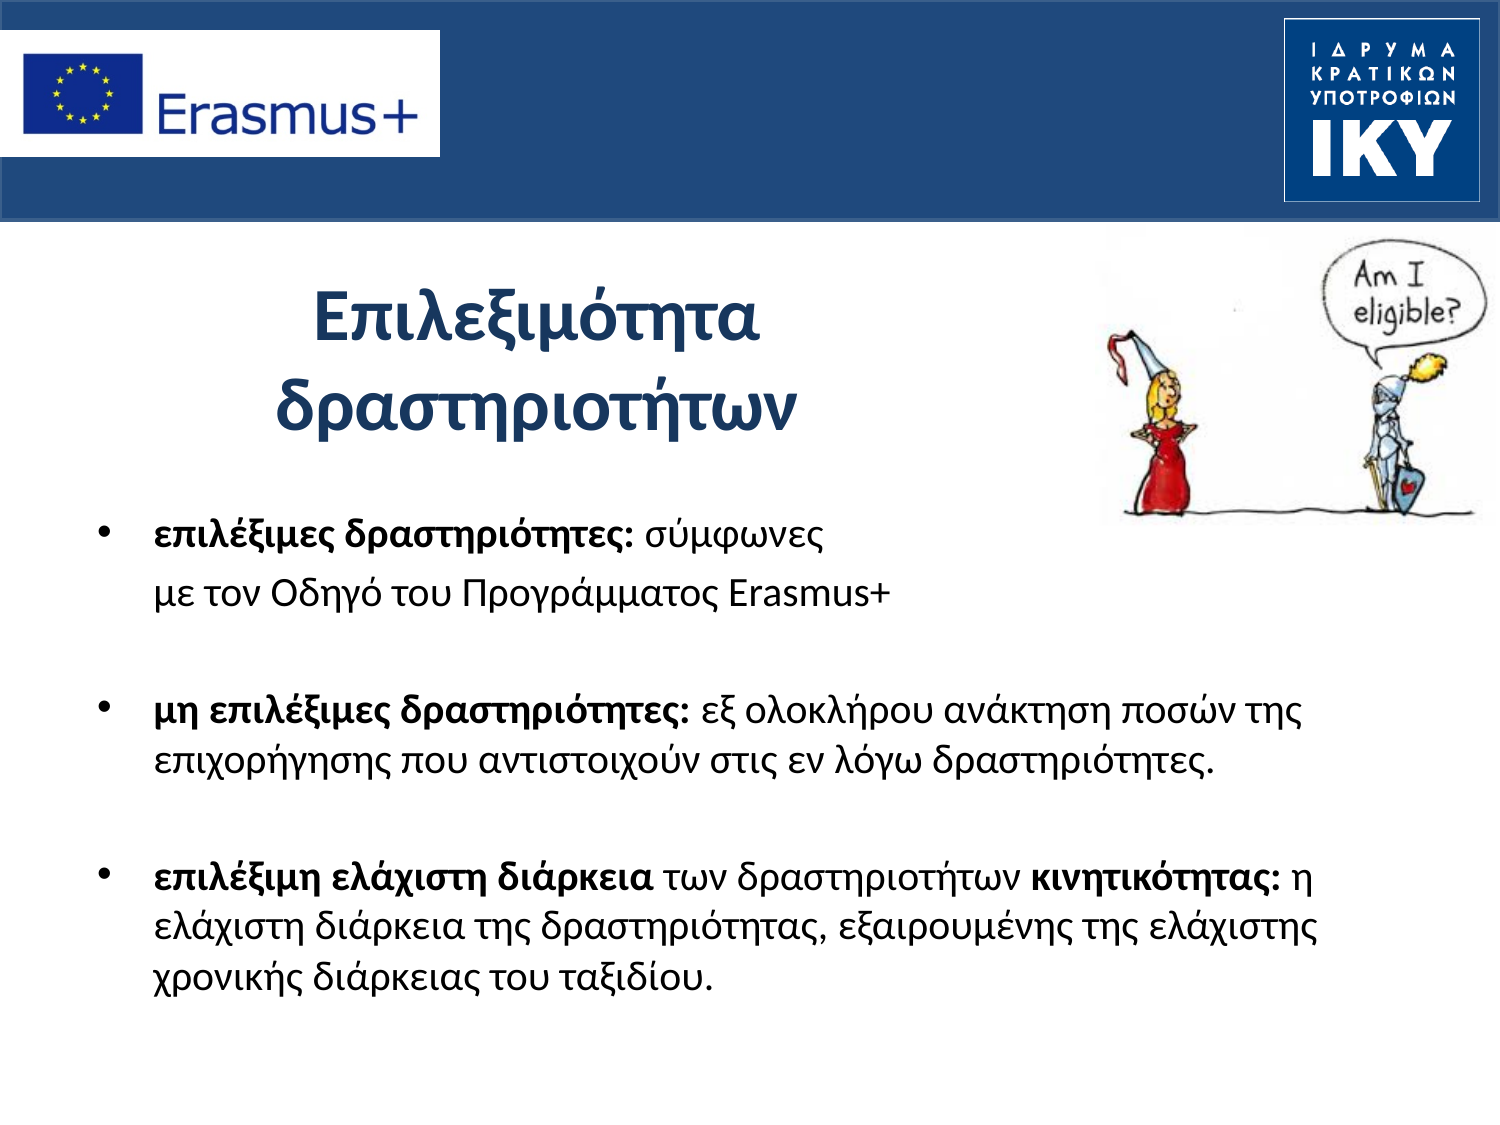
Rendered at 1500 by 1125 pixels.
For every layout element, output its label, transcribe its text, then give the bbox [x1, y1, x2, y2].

picture [0, 30, 440, 157]
picture [1095, 224, 1500, 530]
text_box [0, 0, 1500, 222]
picture [1284, 18, 1480, 202]
title Επιλεξιμότητα δραστηριοτήτων [52, 255, 1022, 457]
list επιλέξιμες δραστηριότητες: σύμφωνες με τον Οδηγό του Προγράμματος Erasmus+ μη επιλέξιμες δραστηριότητες: εξ ολοκλήρου ανάκτηση ποσών της επιχορήγησης που αντιστοιχούν στις εν λόγω δραστηριότητες. επιλέξιμη ελάχιστη διάρκεια των δραστηριοτήτων κινητικότητας: η ελάχιστη διάρκεια της δραστηριότητας, εξαιρουμένης της ελάχιστης χρονικής διάρκειας του ταξιδίου. [81, 445, 1426, 1091]
